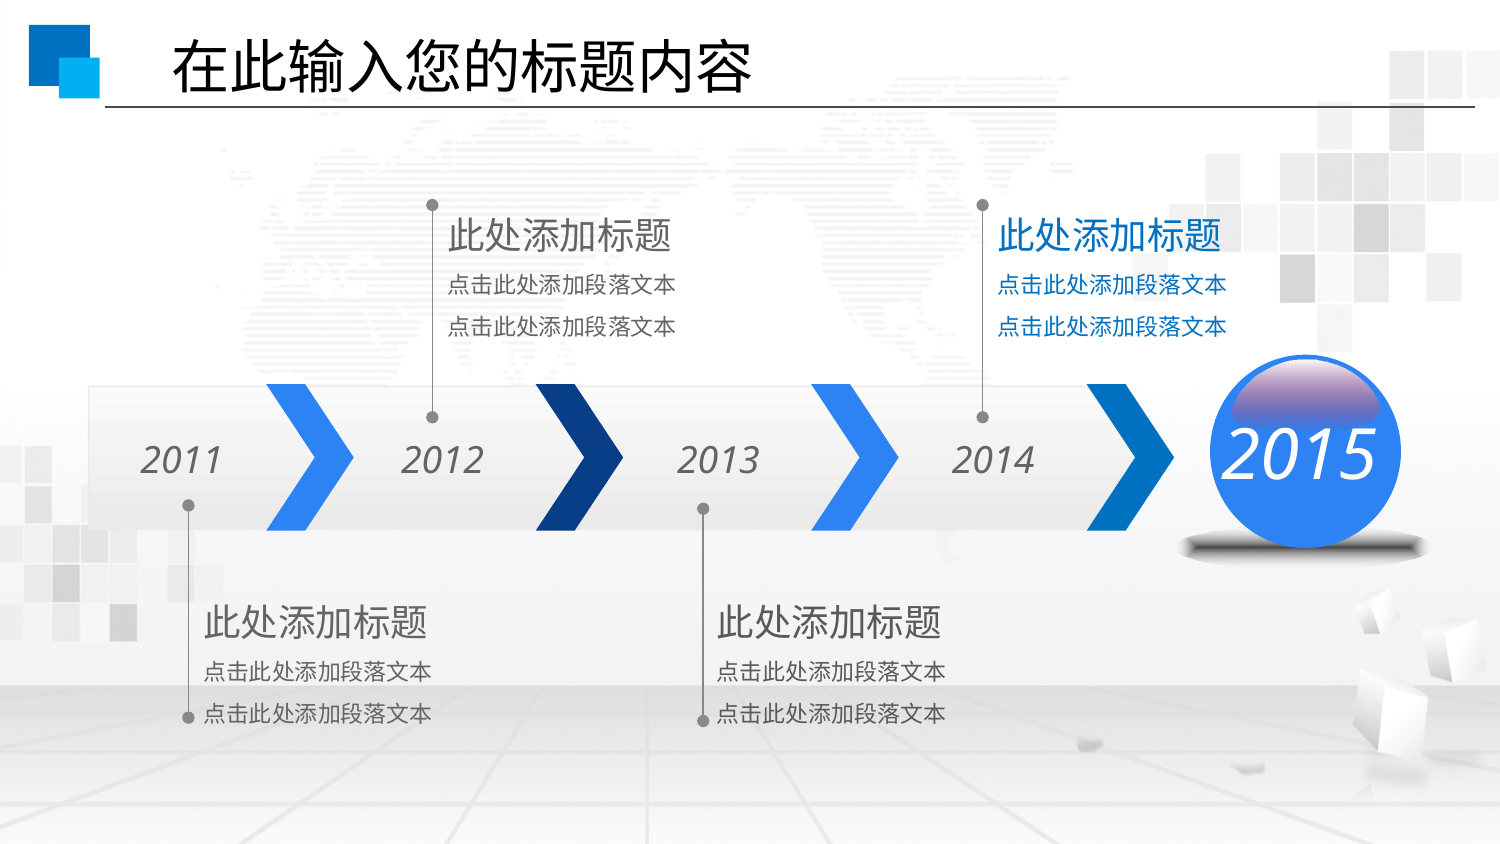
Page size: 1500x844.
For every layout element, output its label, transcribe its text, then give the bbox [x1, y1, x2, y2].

text_box [535, 427, 624, 531]
text_box [576, 386, 859, 530]
text_box 2012 [386, 428, 499, 489]
text_box [811, 384, 899, 507]
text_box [188, 505, 486, 741]
text_box [852, 386, 1134, 530]
picture [0, 0, 1500, 844]
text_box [432, 182, 730, 418]
text_box [1086, 427, 1168, 531]
text_box 2011 [126, 428, 238, 489]
text_box 2014 [937, 428, 1050, 489]
text_box [88, 386, 314, 530]
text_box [982, 182, 1280, 418]
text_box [1173, 354, 1434, 570]
text_box [308, 386, 583, 530]
text_box [266, 384, 354, 503]
text_box 2013 [662, 428, 775, 489]
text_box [701, 508, 1000, 741]
text_box 在此输入您的标题内容 [156, 22, 793, 108]
